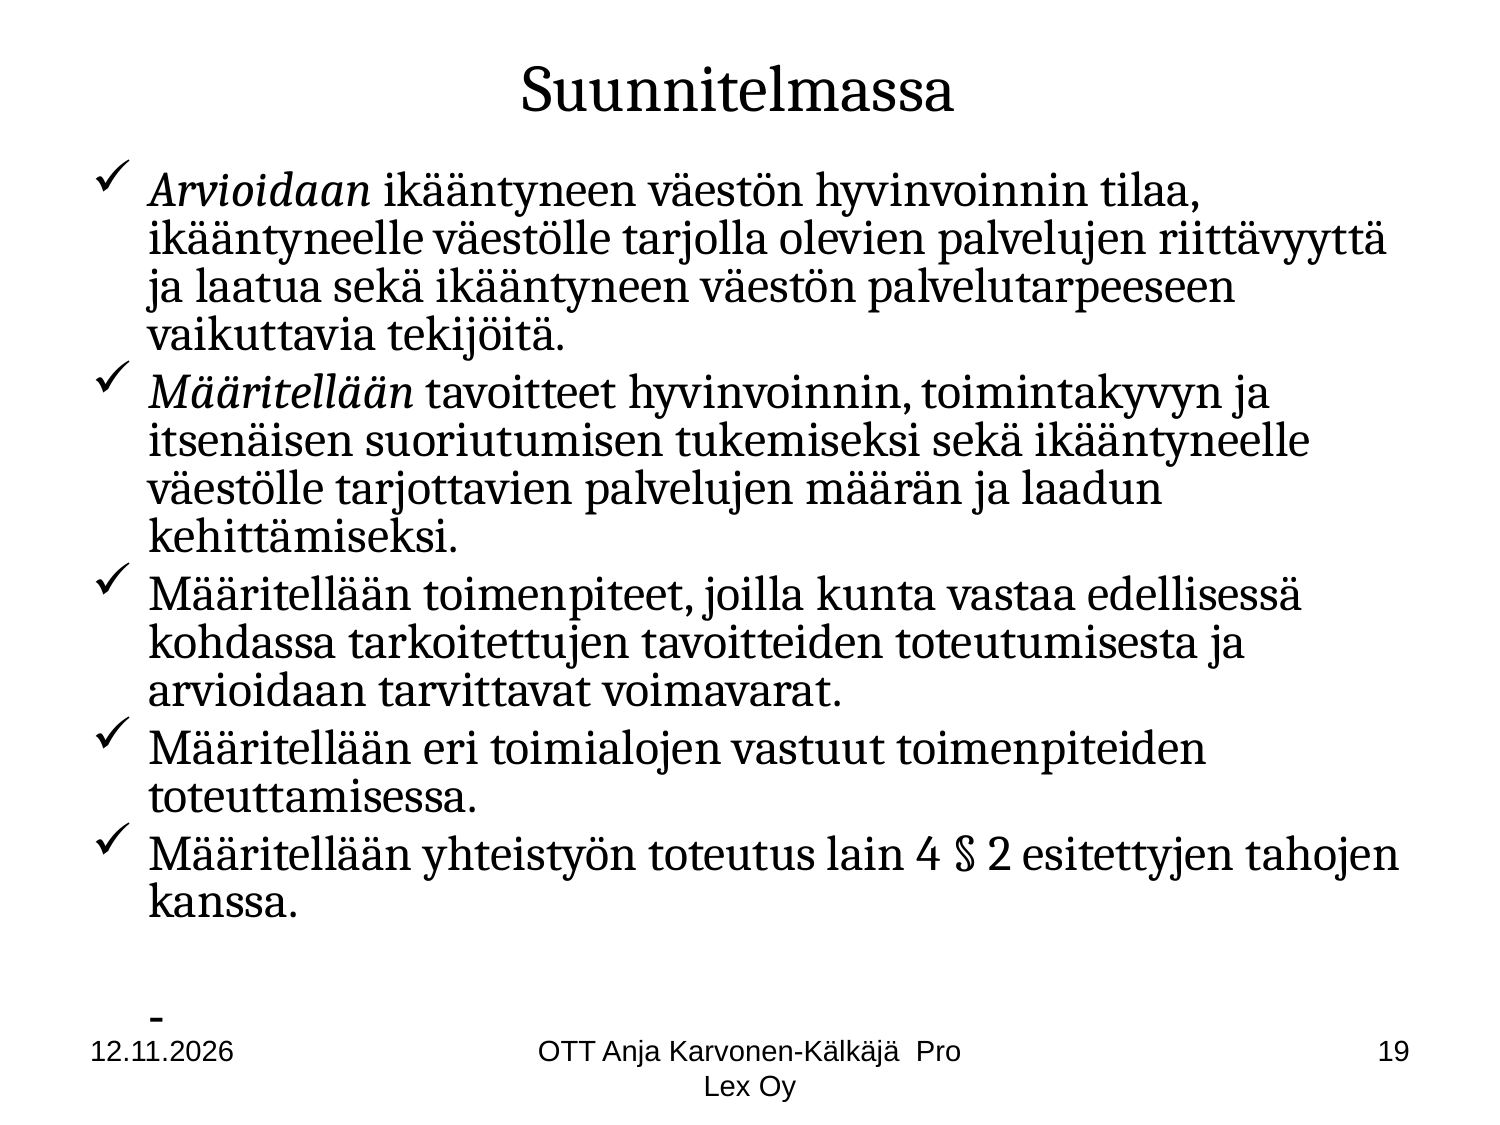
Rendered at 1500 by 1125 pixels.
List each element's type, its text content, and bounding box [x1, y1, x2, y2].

list Arvioidaan ikääntyneen väestön hyvinvoinnin tilaa, ikääntyneelle väestölle tarjolla olevien palvelujen riittävyyttä ja laatua sekä ikääntyneen väestön palvelutarpeeseen vaikuttavia tekijöitä. Määritellään tavoitteet hyvinvoinnin, toimintakyvyn ja itsenäisen suoriutumisen tukemiseksi sekä ikääntyneelle väestölle tarjottavien palvelujen määrän ja laadun kehittämiseksi. Määritellään toimenpiteet, joilla kunta vastaa edellisessä kohdassa tarkoitettujen tavoitteiden toteutumisesta ja arvioidaan tarvittavat voimavarat. Määritellään eri toimialojen vastuut toimenpiteiden toteuttamisessa. Määritellään yhteistyön toteutus lain 4 § 2 esitettyjen tahojen kanssa. - [76, 160, 1425, 1005]
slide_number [74, 1024, 426, 1103]
footer OTT Anja Karvonen-Kälkäjä Pro Lex Oy [512, 1024, 988, 1103]
title Suunnitelmassa [53, 45, 1425, 126]
slide_number 19 [1074, 1024, 1426, 1103]
